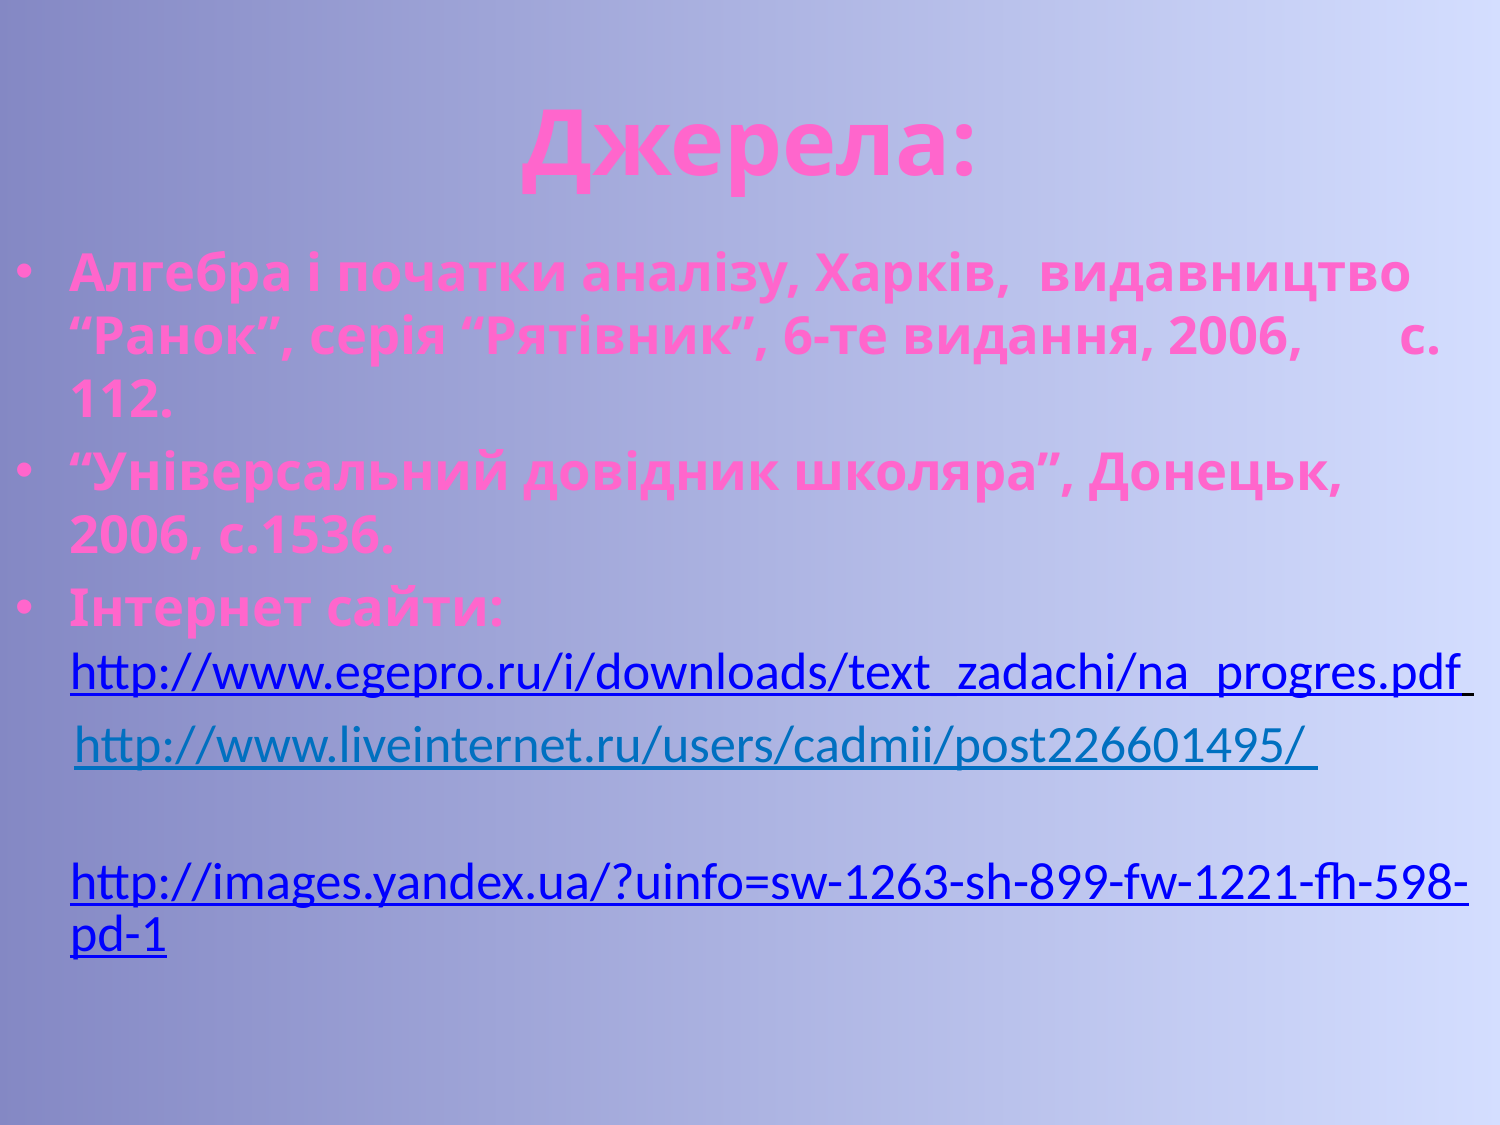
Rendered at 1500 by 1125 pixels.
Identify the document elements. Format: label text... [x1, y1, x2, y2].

list Алгебра і початки аналізу, Харків, видавництво “Ранок”, серія “Рятівник”, 6-те видання, 2006, с. 112. “Універсальний довідник школяра”, Донецьк, 2006, с.1536. Інтернет сайти: http://www.egepro.ru/i/downloads/text_zadachi/na_progres.pdf http://www.liveinternet.ru/users/cadmii/post226601495/ http://images.yandex.ua/?uinfo=sw-1263-sh-899-fw-1221-fh-598-pd-1 [0, 231, 1500, 975]
title Джерела: [75, 45, 1425, 231]
